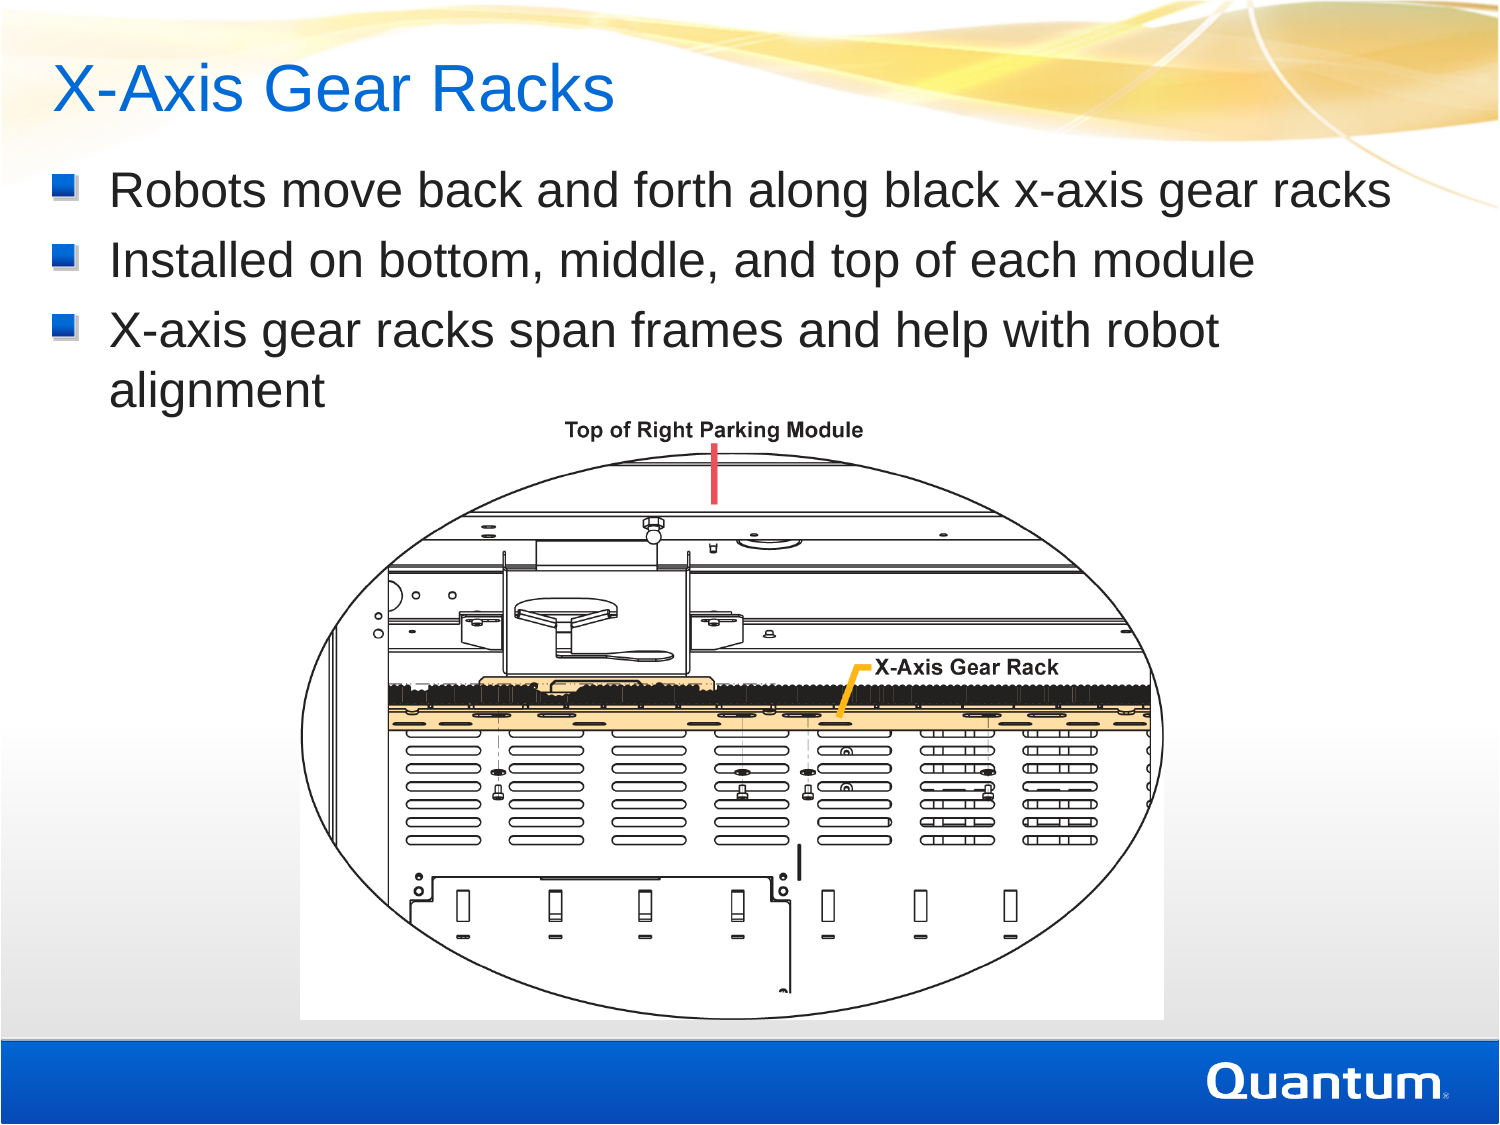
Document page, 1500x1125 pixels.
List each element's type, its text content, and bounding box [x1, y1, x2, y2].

list Robots move back and forth along black x-axis gear racks Installed on bottom, middle, and top of each module X-axis gear racks span frames and help with robot alignment [37, 149, 1463, 1013]
title X-Axis Gear Racks [37, 32, 1463, 138]
picture [52, 314, 79, 341]
picture [0, 0, 1500, 212]
picture [52, 174, 79, 201]
picture [52, 244, 79, 271]
picture [1207, 1062, 1449, 1099]
picture [299, 420, 1165, 1020]
